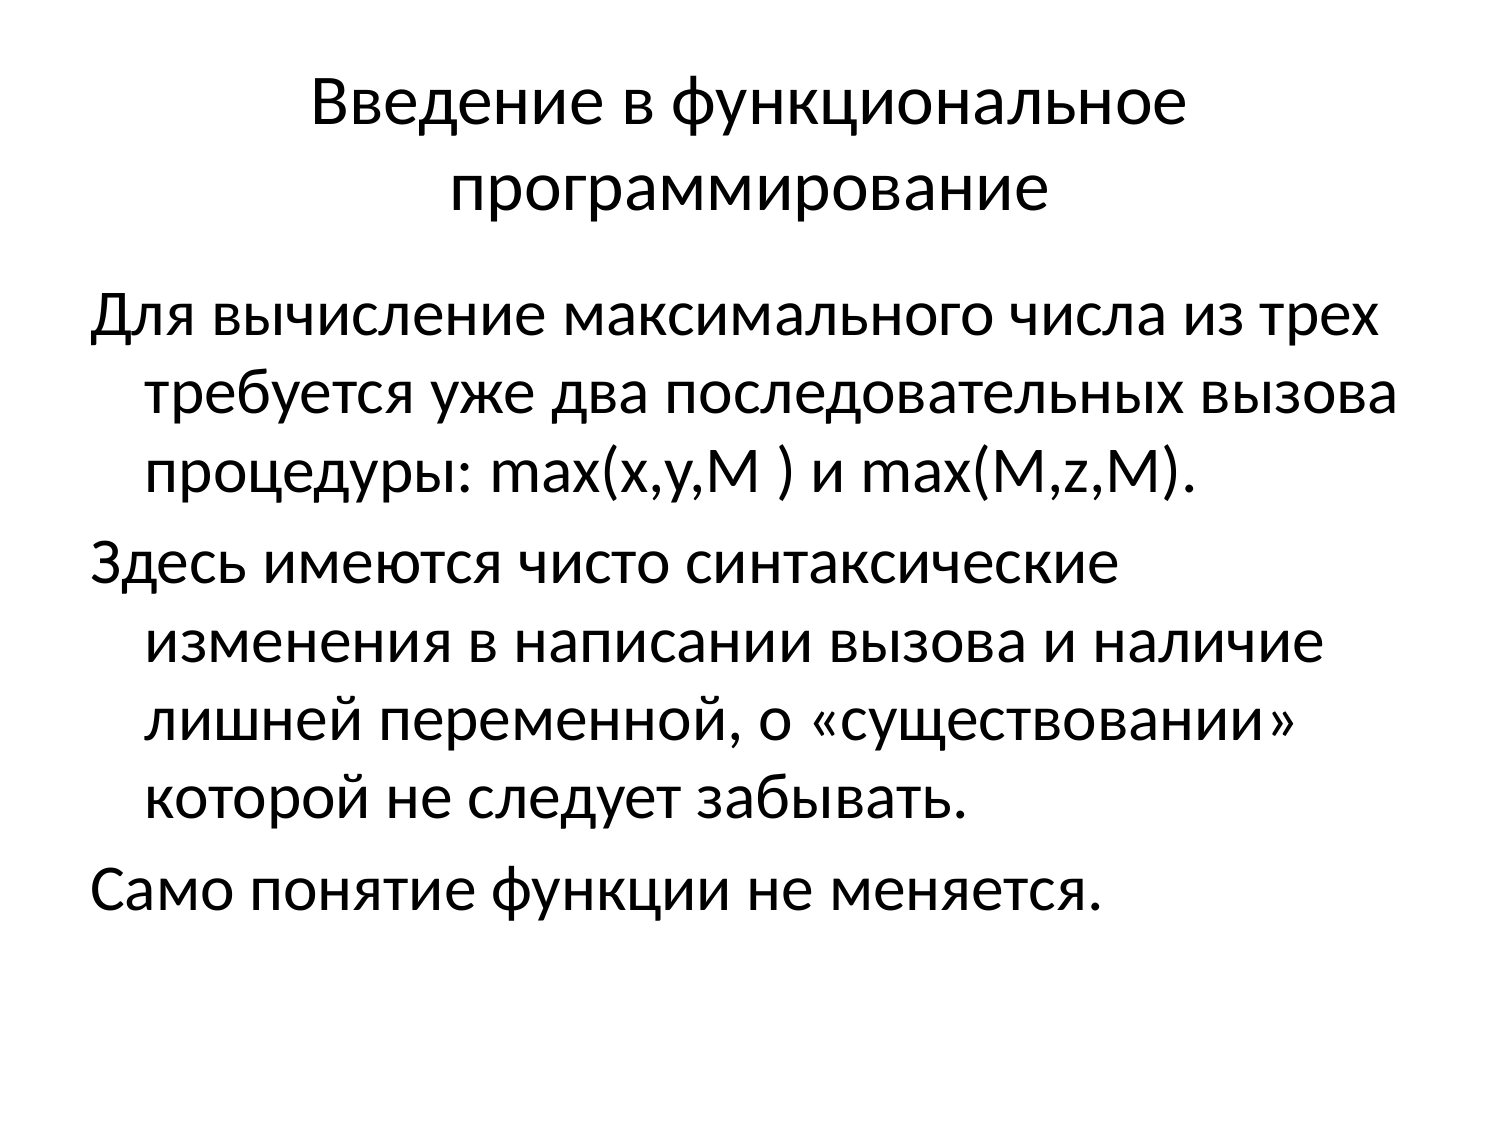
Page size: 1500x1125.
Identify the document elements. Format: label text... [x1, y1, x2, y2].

title Введение в функциональное программирование [75, 45, 1425, 233]
list Для вычисление максимального числа из трех требуется уже два последовательных вызова процедуры: max(x,y,M ) и max(M,z,M). Здесь имеются чисто синтаксические изменения в написании вызова и наличие лишней переменной, о «существовании» которой не следует забывать. Само понятие функции не меняется. [75, 262, 1425, 1005]
